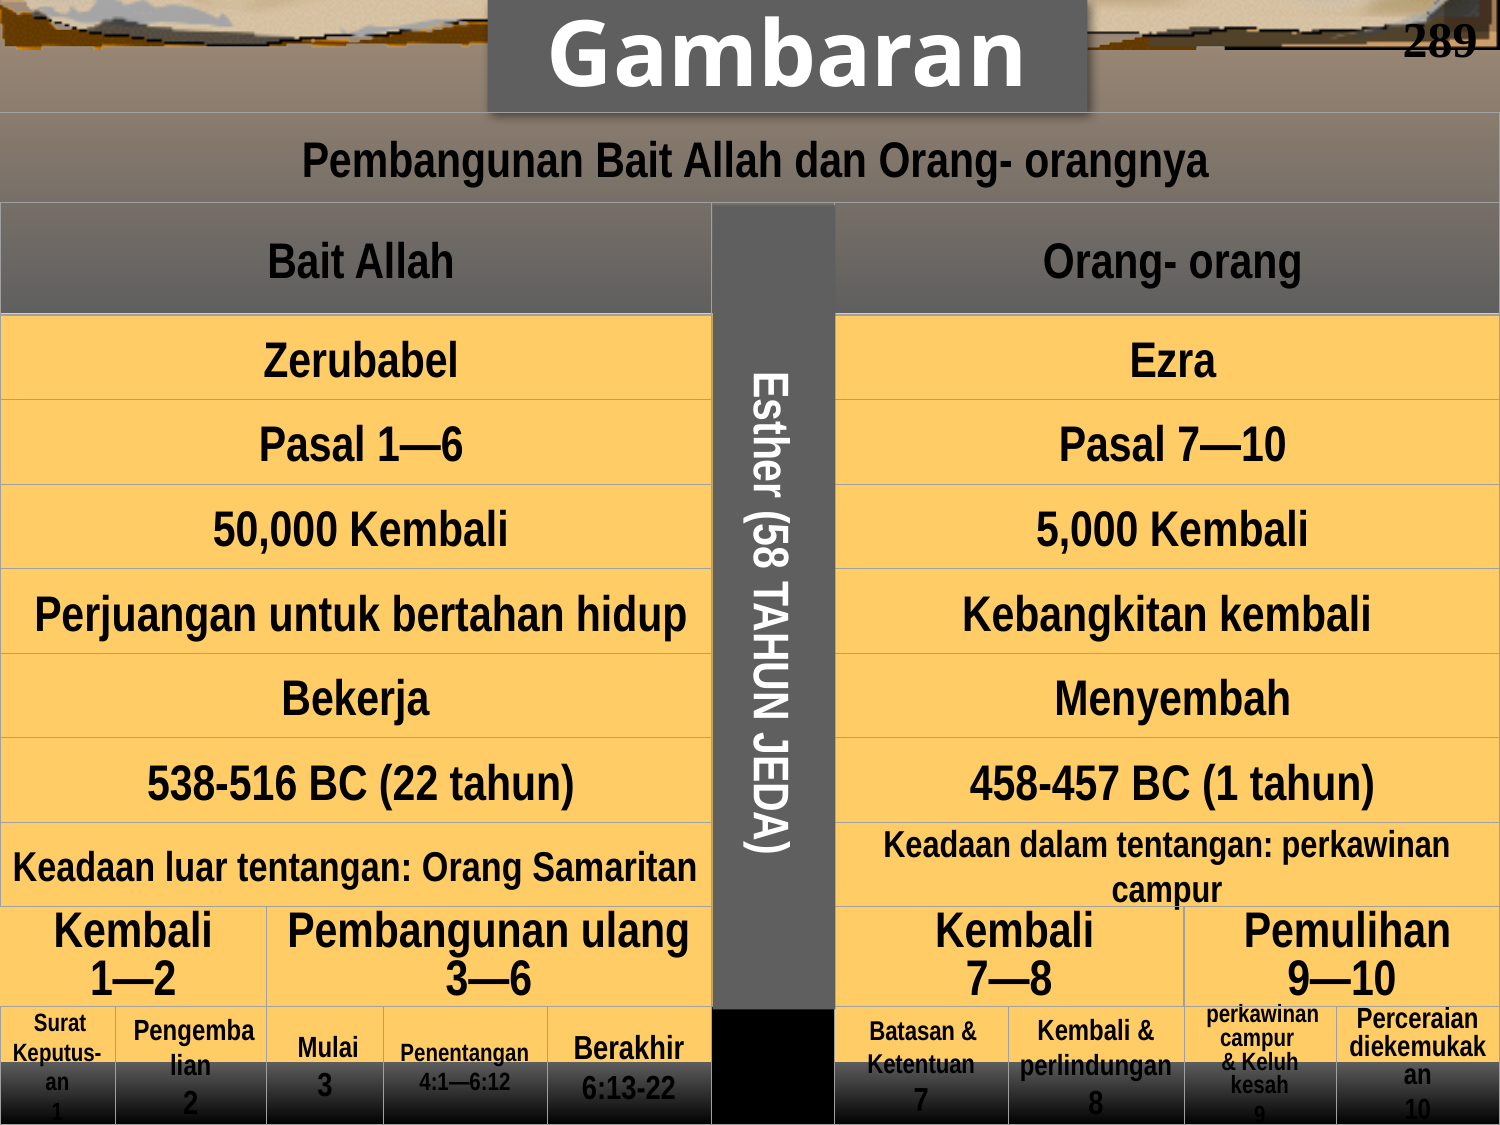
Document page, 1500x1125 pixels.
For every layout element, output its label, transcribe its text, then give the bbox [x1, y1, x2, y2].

text_box 289 [1379, 0, 1500, 75]
title Gambaran [487, 0, 1088, 110]
picture [0, 0, 487, 50]
picture [1088, 0, 1379, 50]
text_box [0, 112, 1500, 1125]
